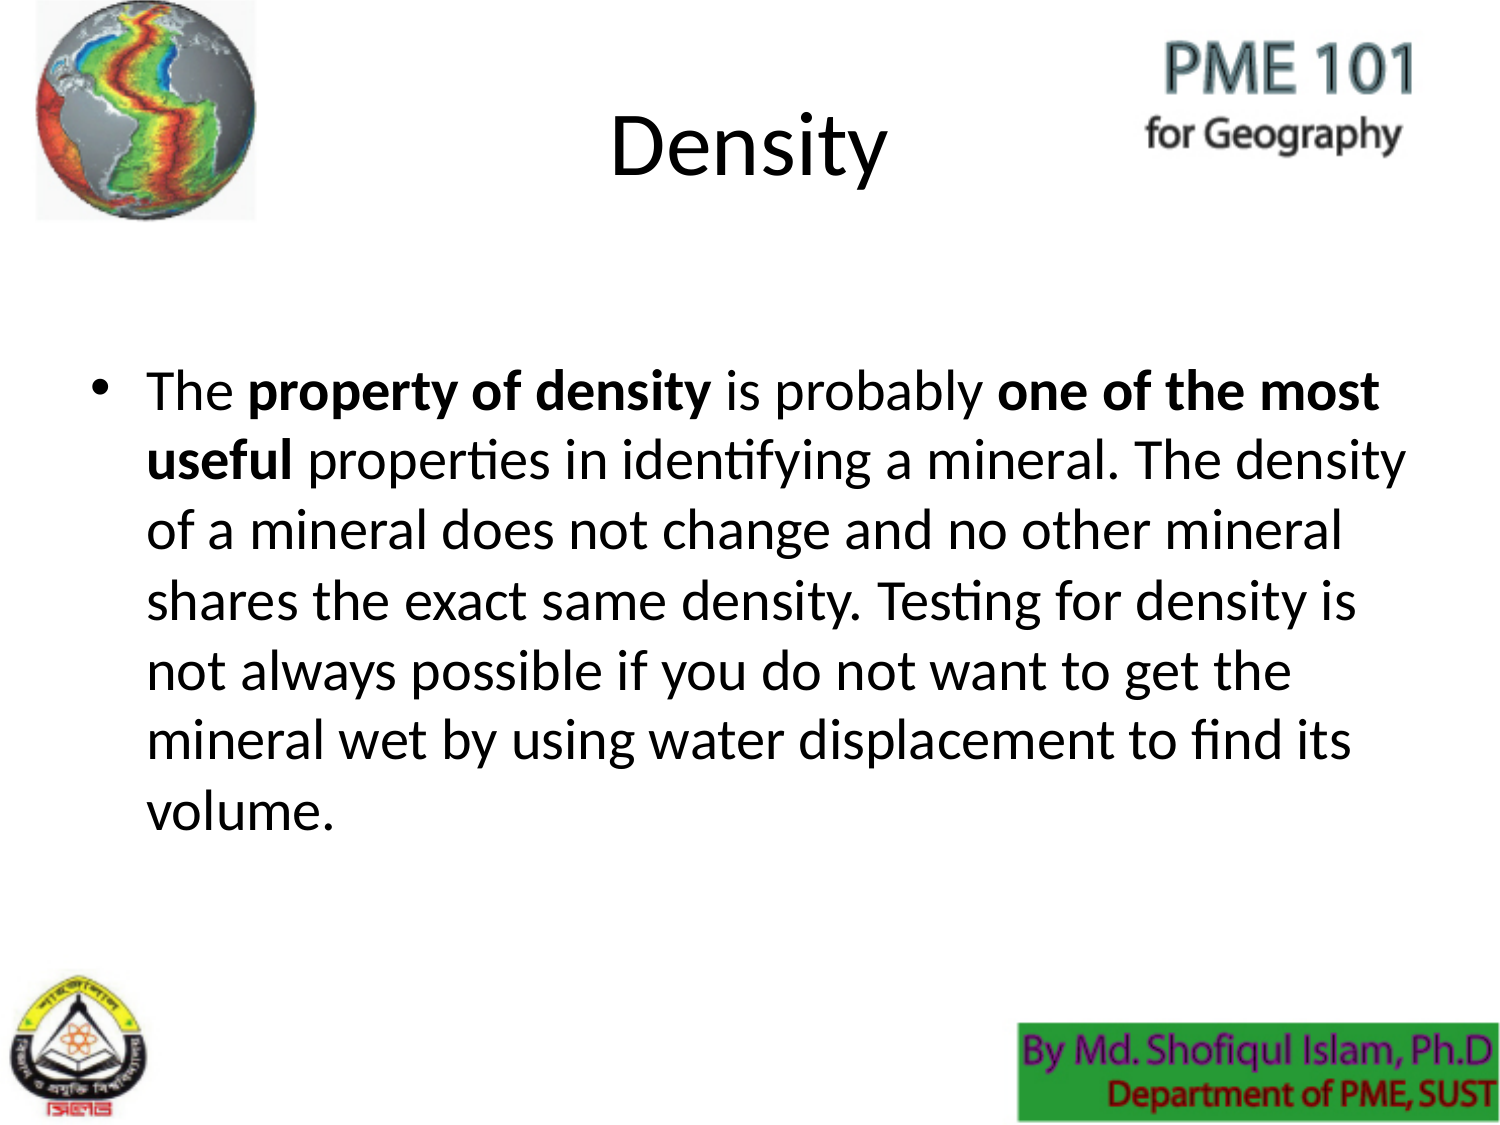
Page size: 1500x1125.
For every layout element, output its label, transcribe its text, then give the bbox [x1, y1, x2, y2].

picture [0, 0, 1500, 1125]
list The property of density is probably one of the most useful properties in identifying a mineral. The density of a mineral does not change and no other mineral shares the exact same density. Testing for density is not always possible if you do not want to get the mineral wet by using water displacement to find its volume. [75, 262, 1425, 1005]
title Density [75, 45, 1425, 233]
